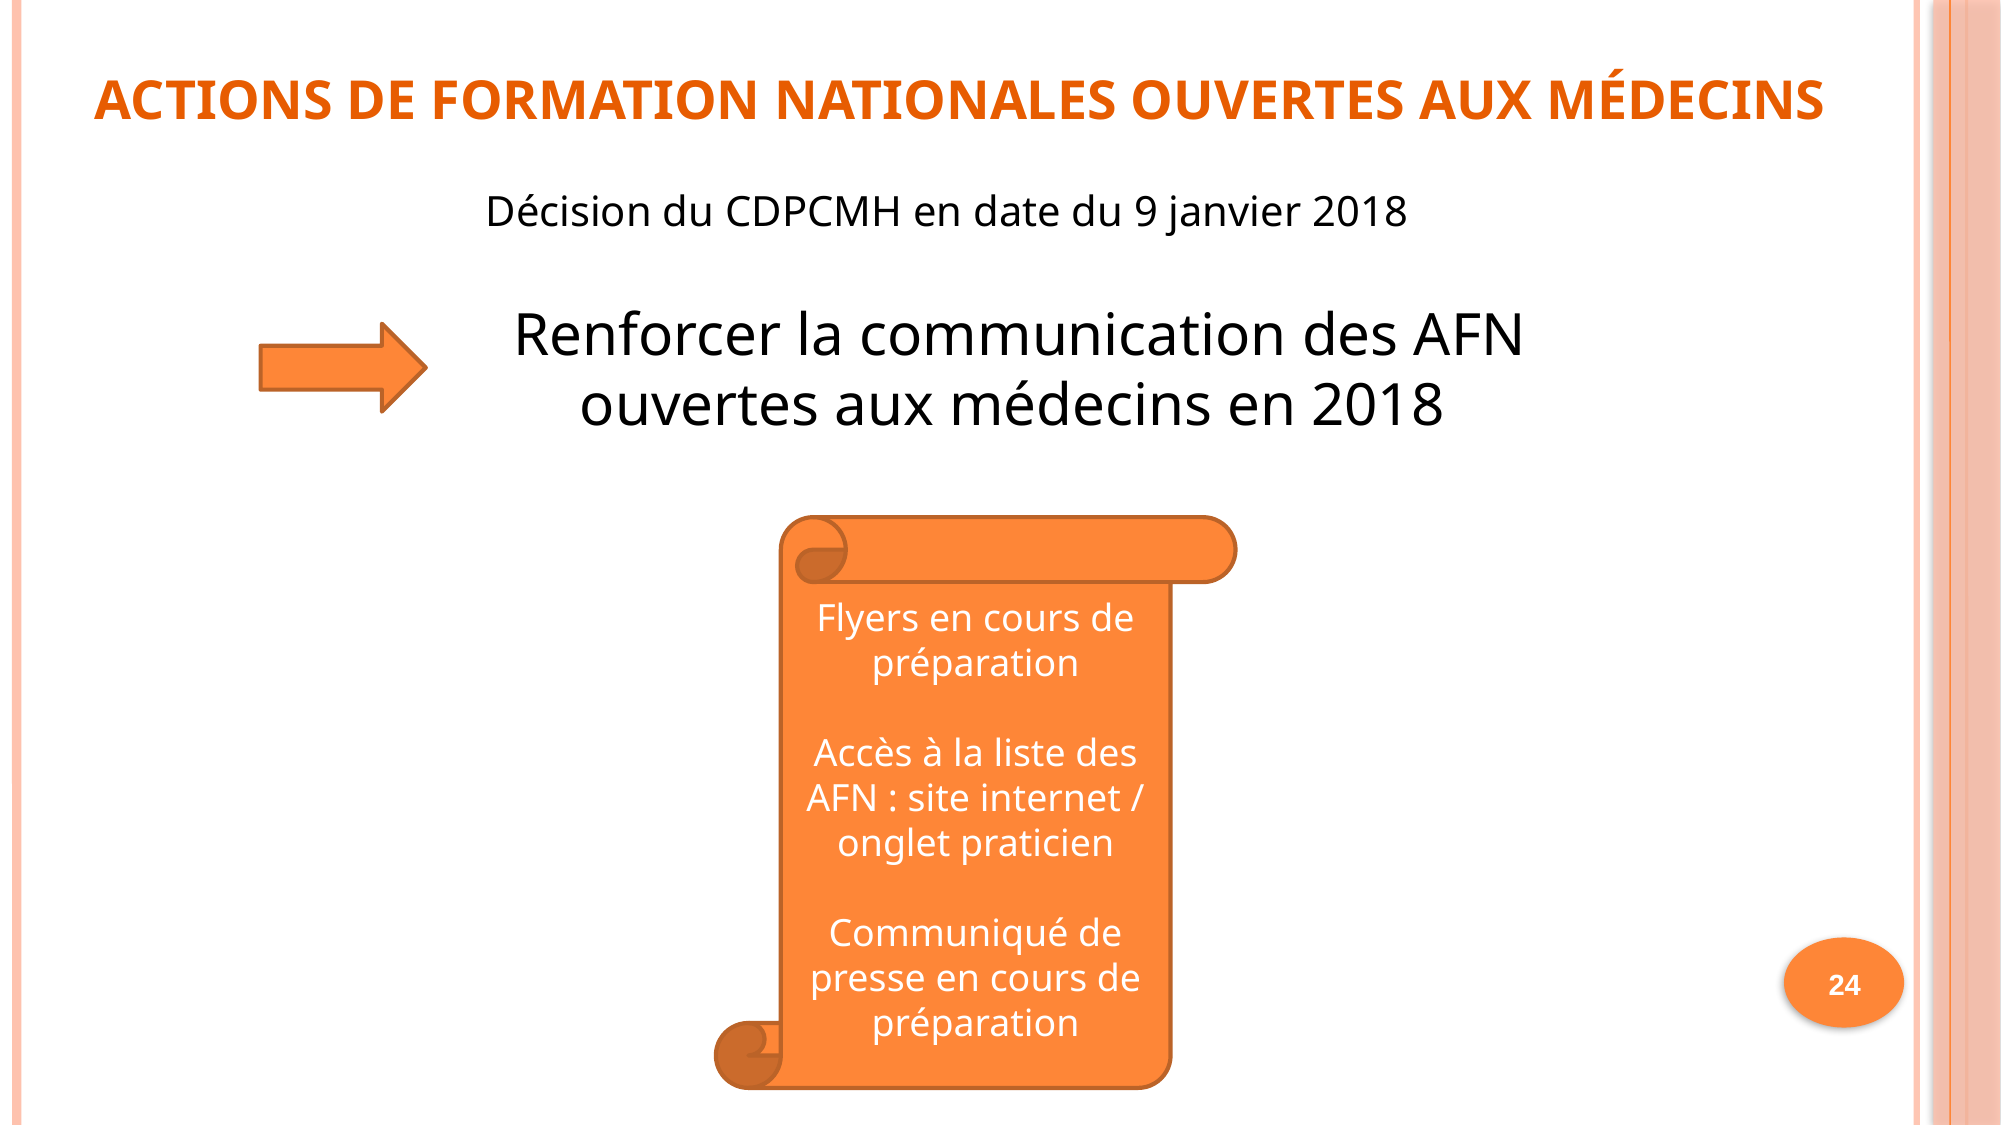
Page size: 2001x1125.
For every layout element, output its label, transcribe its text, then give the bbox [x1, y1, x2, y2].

text_box Flyers en cours de préparation Accès à la liste des AFN : site internet / onglet praticien Communiqué de presse en cours de préparation [713, 515, 1238, 1091]
text_box Renforcer la communication des AFN ouvertes aux médecins en 2018 [380, 289, 1659, 445]
text_box [258, 323, 380, 412]
title Actions de Formation Nationales ouvertes aux médecins [45, 10, 1876, 138]
text_box Décision du CDPCMH en date du 9 janvier 2018 [456, 177, 1438, 243]
slide_number 24 [1778, 940, 1912, 1026]
